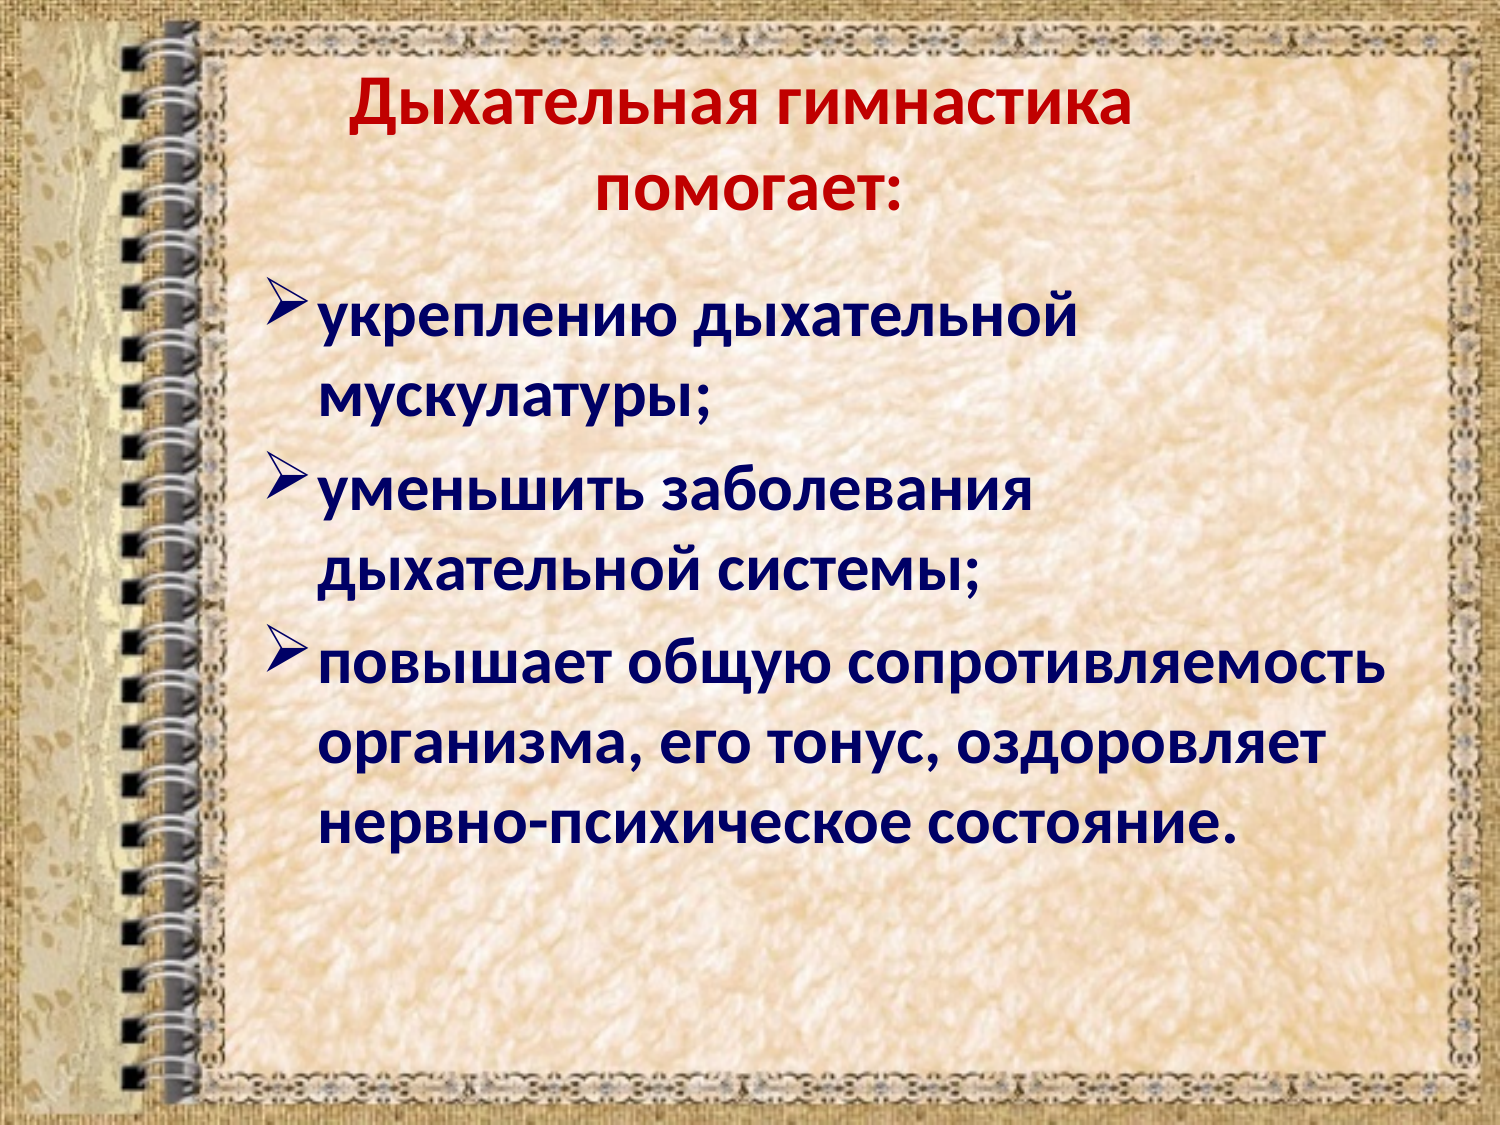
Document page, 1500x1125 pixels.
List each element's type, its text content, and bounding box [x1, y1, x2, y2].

title Дыхательная гимнастика помогает: [75, 45, 1425, 233]
picture [0, 0, 1500, 1125]
list укреплению дыхательной мускулатуры; уменьшить заболевания дыхательной системы; повышает общую сопротивляемость организма, его тонус, оздоровляет нервно-психическое состояние. [246, 262, 1425, 1005]
